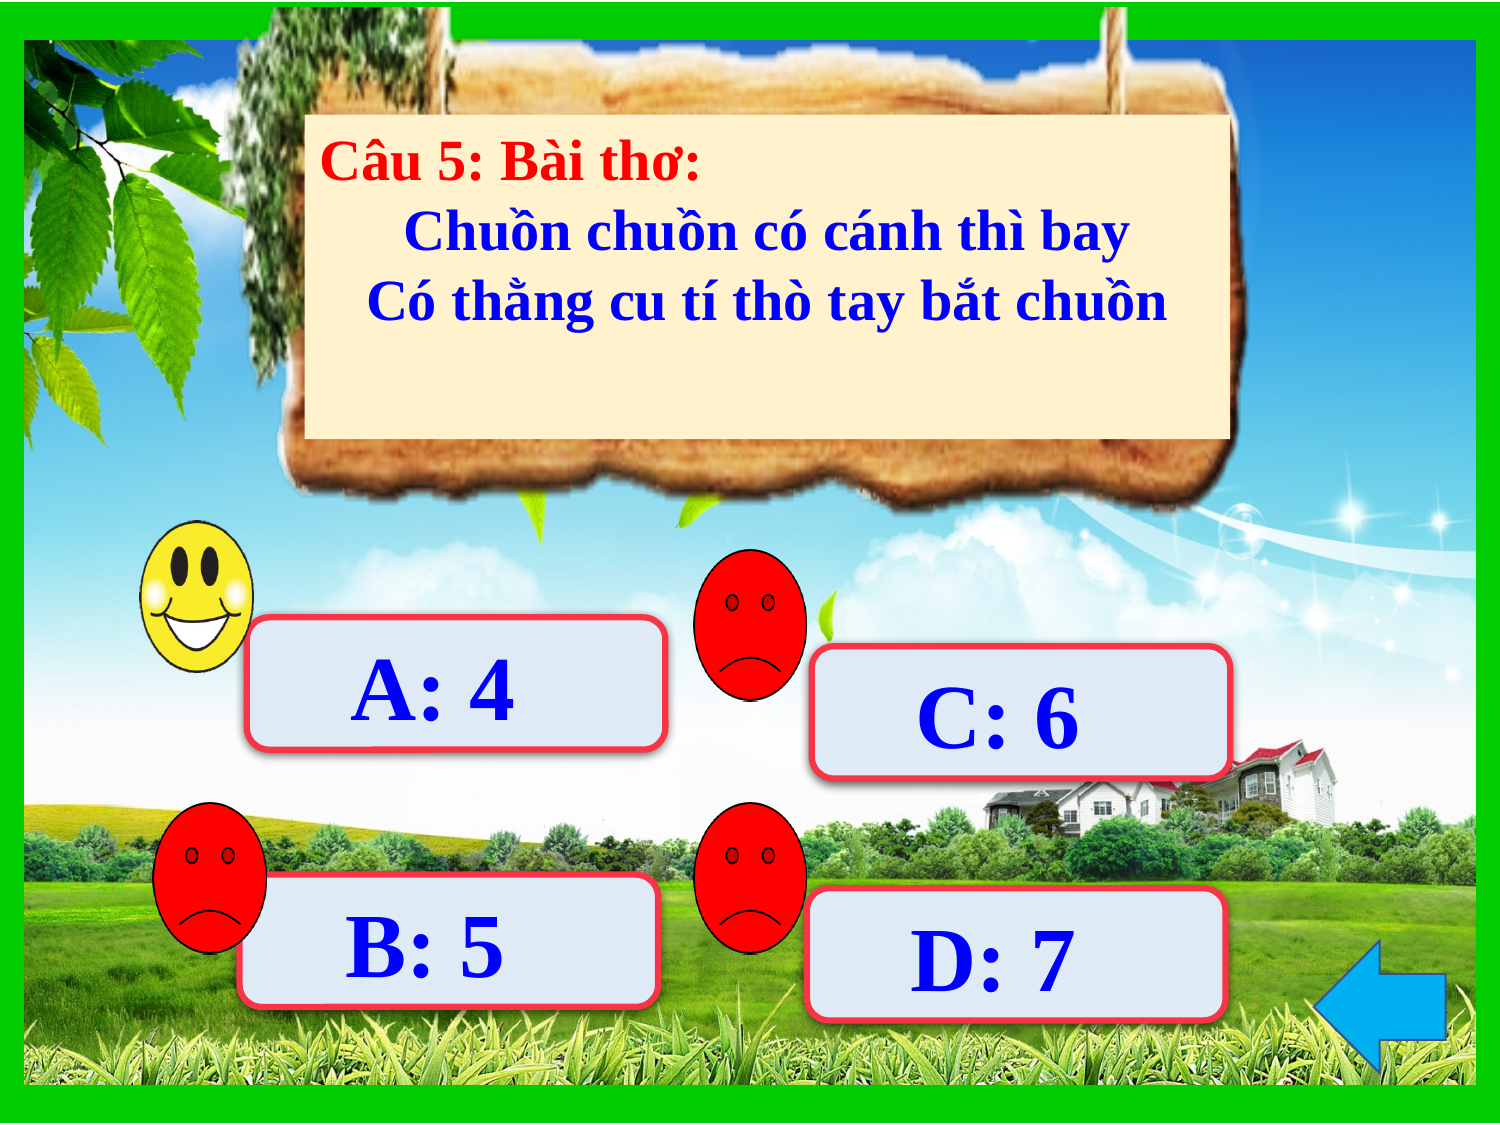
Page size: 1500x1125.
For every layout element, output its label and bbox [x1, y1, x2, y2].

picture [692, 802, 808, 955]
picture [152, 802, 267, 955]
text_box [188, 7, 1312, 550]
picture [139, 520, 254, 673]
list [23, 39, 1477, 1086]
picture [692, 549, 808, 702]
